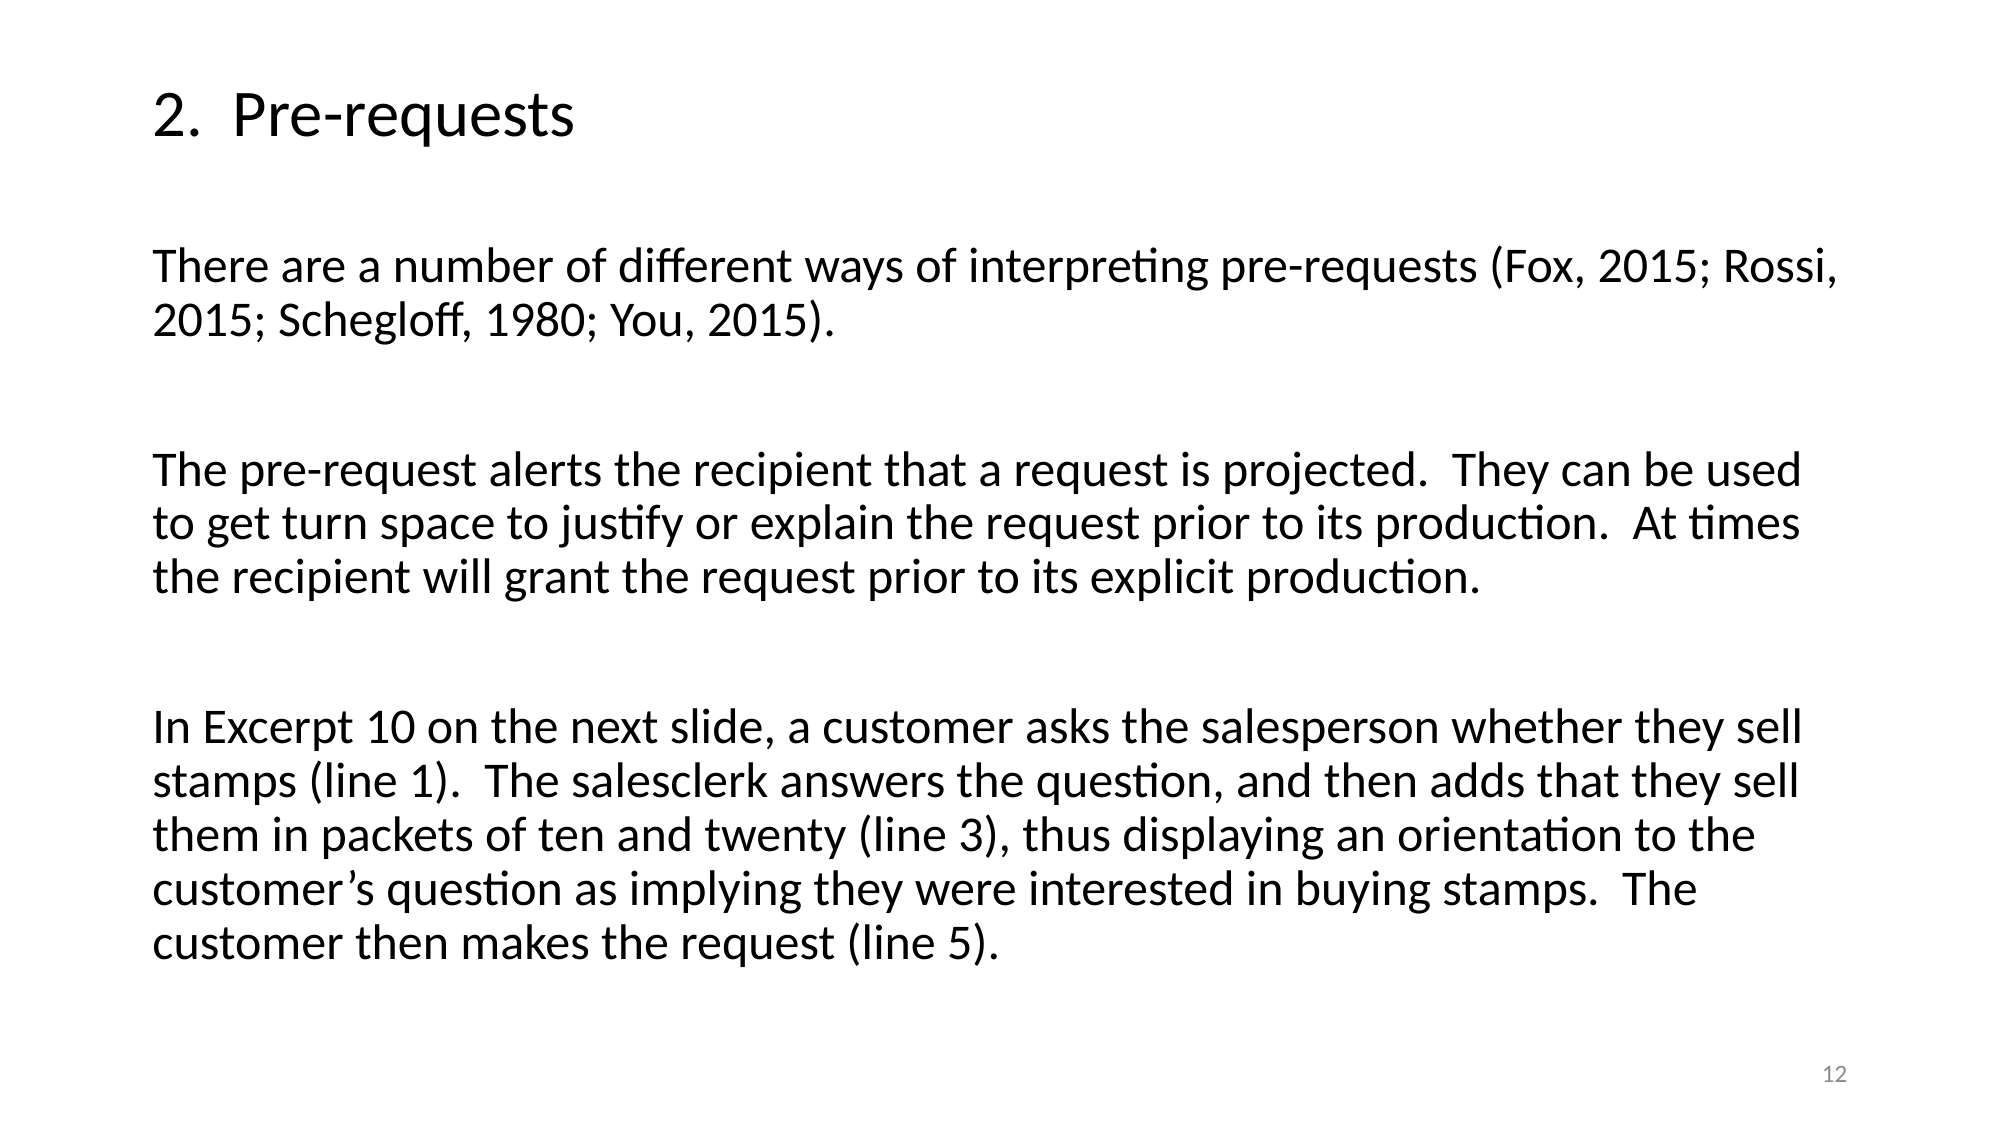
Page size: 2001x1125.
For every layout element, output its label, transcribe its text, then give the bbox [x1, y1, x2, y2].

list There are a number of different ways of interpreting pre-requests (Fox, 2015; Rossi, 2015; Schegloff, 1980; You, 2015). The pre-request alerts the recipient that a request is projected. They can be used to get turn space to justify or explain the request prior to its production. At times the recipient will grant the request prior to its explicit production. In Excerpt 10 on the next slide, a customer asks the salesperson whether they sell stamps (line 1). The salesclerk answers the question, and then adds that they sell them in packets of ten and twenty (line 3), thus displaying an orientation to the customer’s question as implying they were interested in buying stamps. The customer then makes the request (line 5). [137, 231, 1863, 1075]
title 2. Pre-requests [137, 59, 1863, 182]
slide_number 12 [1412, 1042, 1863, 1103]
